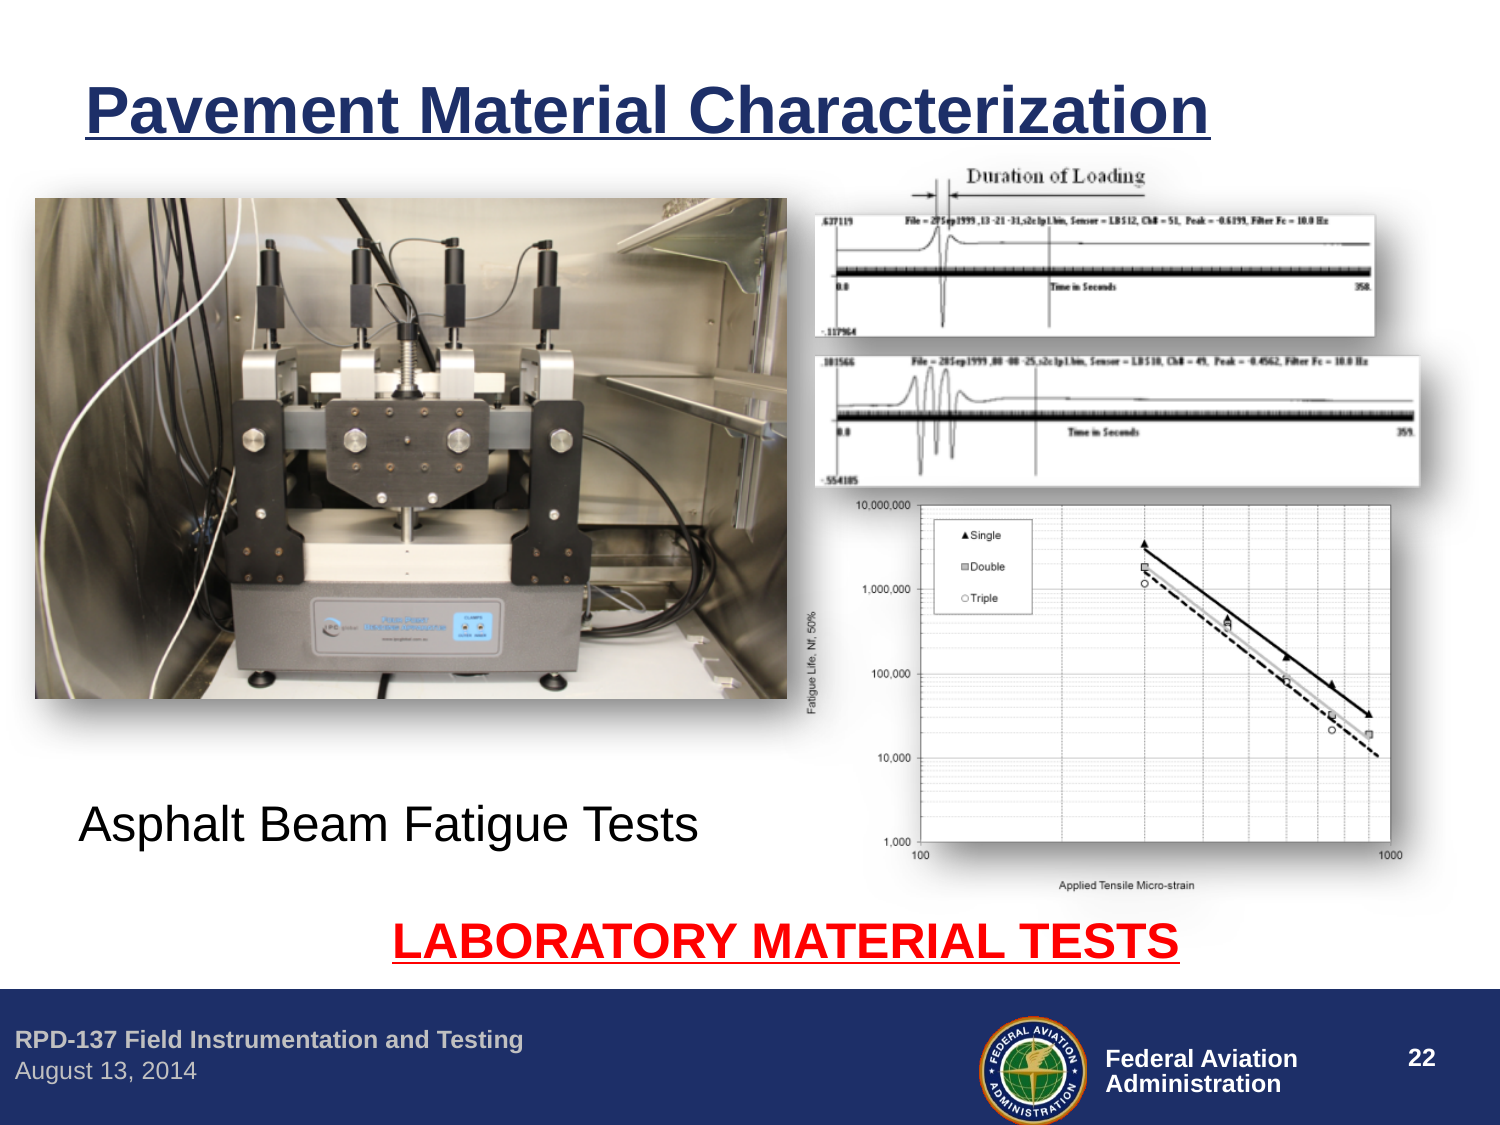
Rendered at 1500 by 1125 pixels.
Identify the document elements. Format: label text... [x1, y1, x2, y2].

title Pavement Material Characterization [70, 56, 1461, 157]
picture [35, 198, 787, 699]
picture [978, 1016, 1087, 1125]
text_box Asphalt Beam Fatigue Tests [63, 784, 715, 860]
picture [798, 157, 1421, 911]
text_box LABORATORY MATERIAL TESTS [377, 901, 1196, 977]
